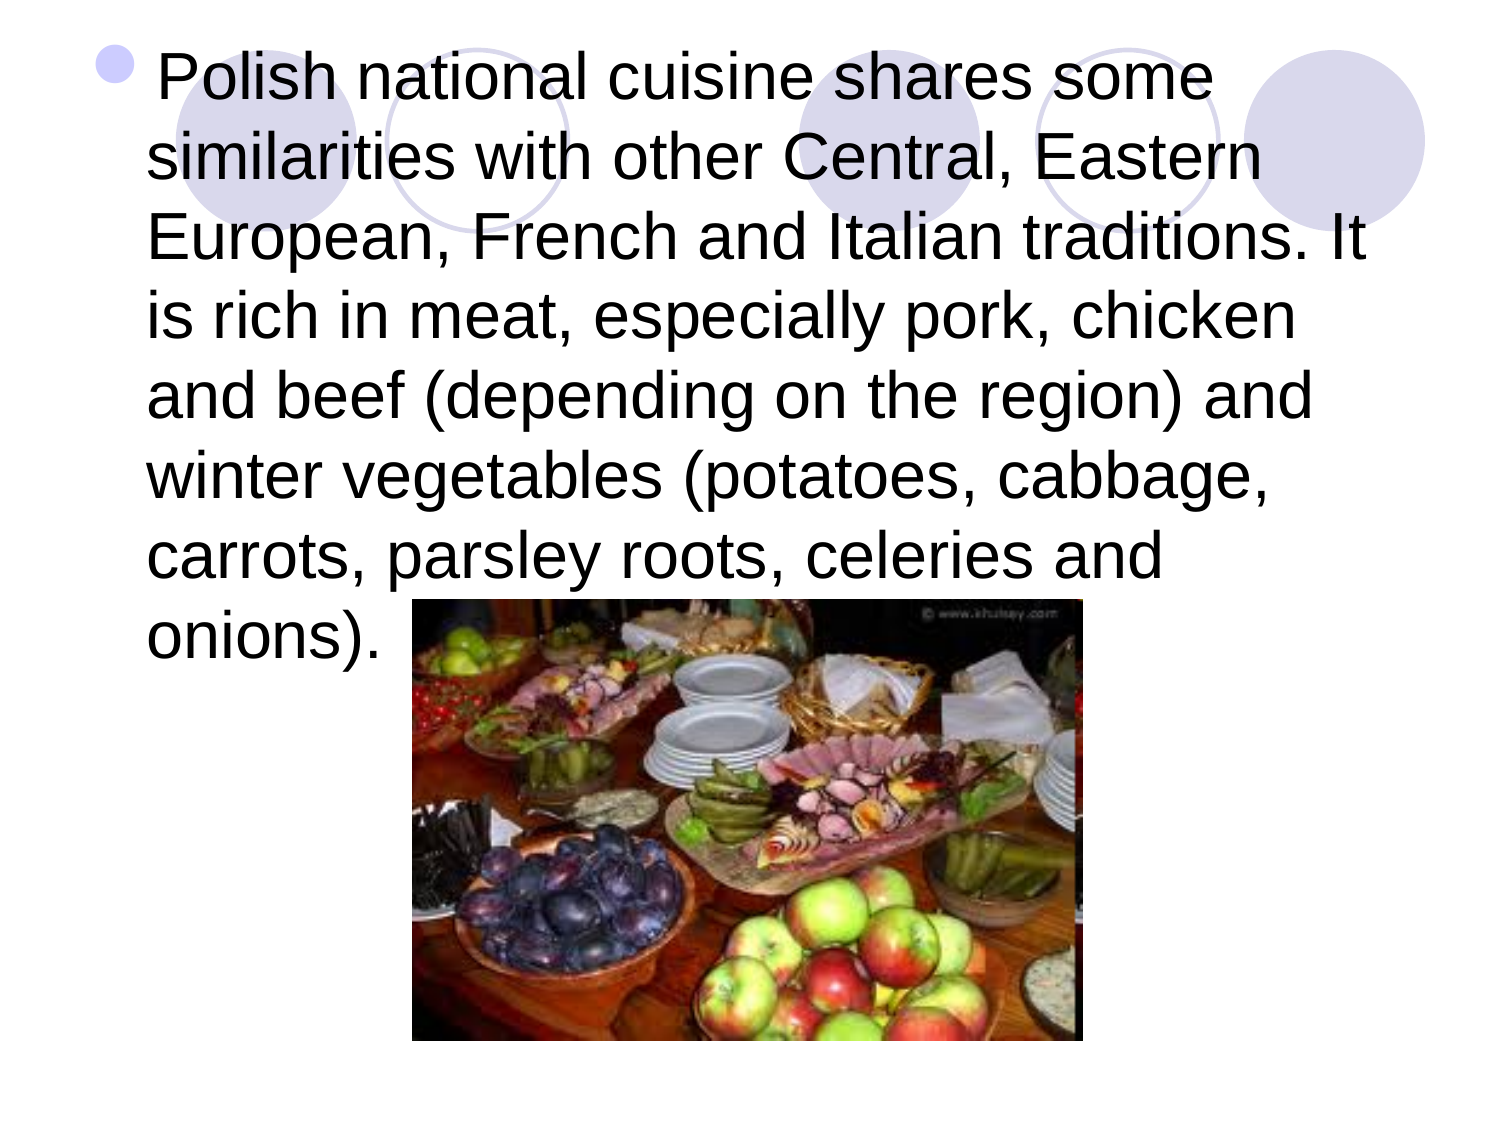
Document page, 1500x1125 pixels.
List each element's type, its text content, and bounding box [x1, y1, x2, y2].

picture [412, 599, 1084, 1041]
list Polish national cuisine shares some similarities with other Central, Eastern European, French and Italian traditions. It is rich in meat, especially pork, chicken and beef (depending on the region) and winter vegetables (potatoes, cabbage, carrots, parsley roots, celeries and onions). [74, 24, 1426, 1006]
